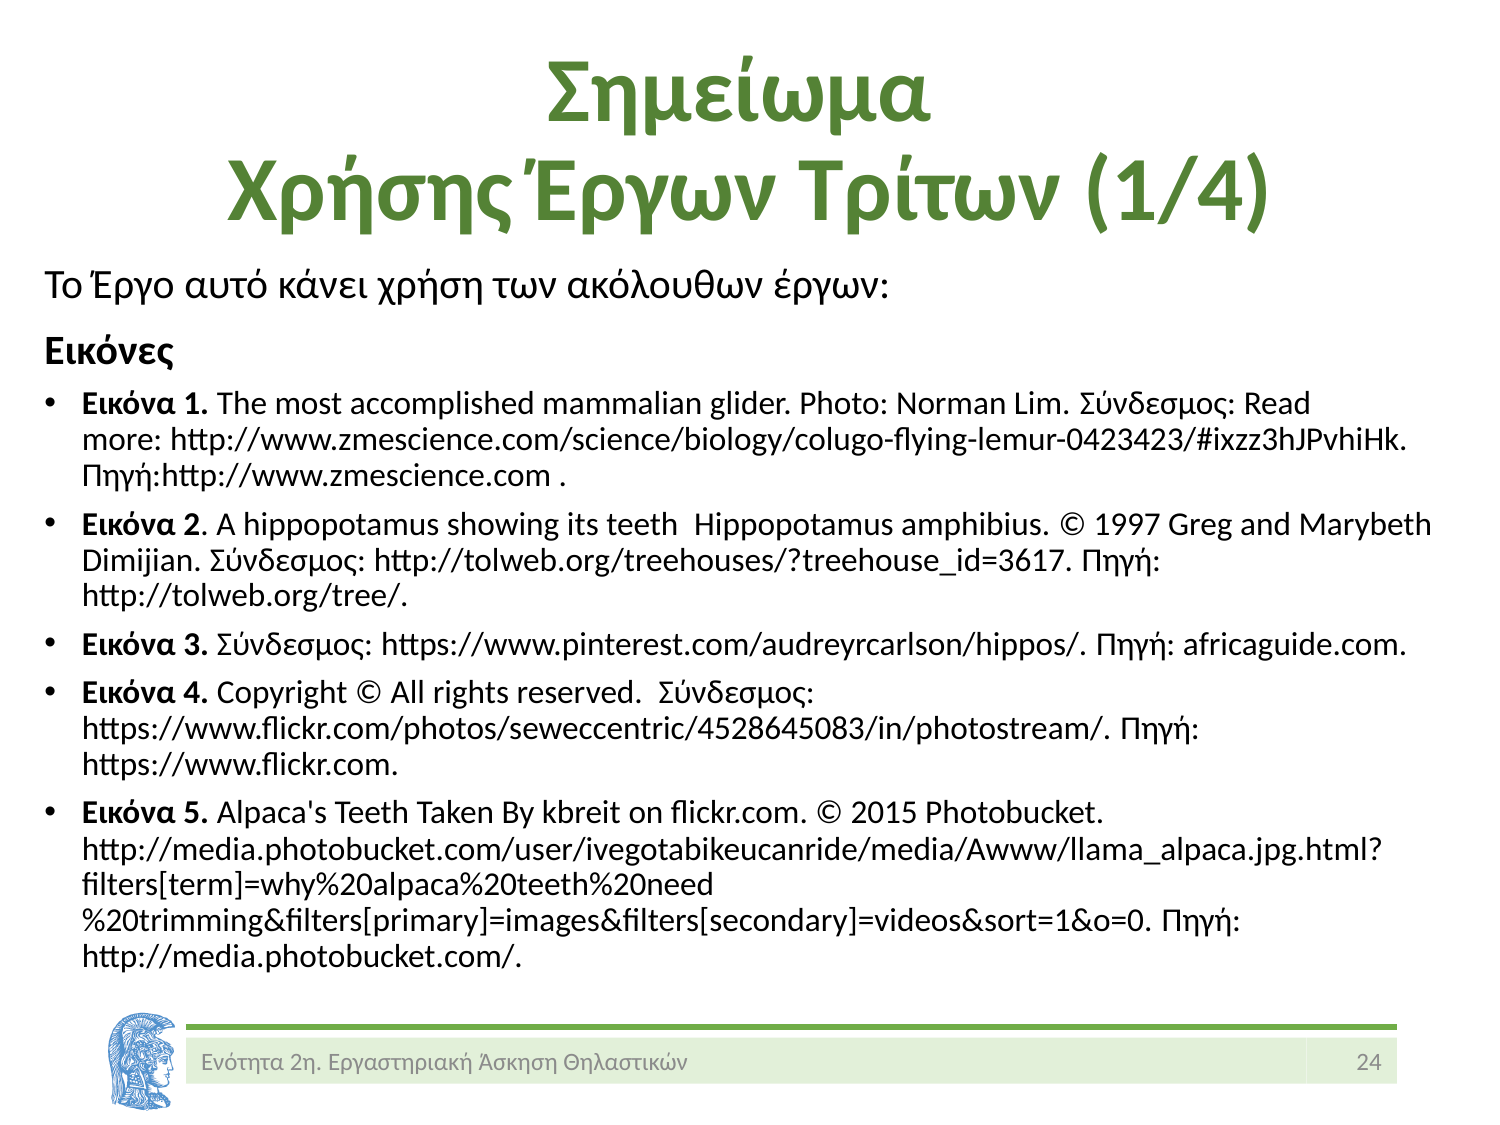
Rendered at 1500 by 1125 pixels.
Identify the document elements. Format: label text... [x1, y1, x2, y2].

list Το Έργο αυτό κάνει χρήση των ακόλουθων έργων: Εικόνες Εικόνα 1. The most accomplished mammalian glider. Photo: Norman Lim. Σύνδεσμος: Read more: http://www.zmescience.com/science/biology/colugo-flying-lemur-0423423/#ixzz3hJPvhiHk. Πηγή:http://www.zmescience.com . Εικόνα 2. A hippopotamus showing its teeth Hippopotamus amphibius. © 1997 Greg and Marybeth Dimijian. Σύνδεσμος: http://tolweb.org/treehouses/?treehouse_id=3617. Πηγή: http://tolweb.org/tree/. Εικόνα 3. Σύνδεσμος: https://www.pinterest.com/audreyrcarlson/hippos/. Πηγή: africaguide.com. Εικόνα 4. Copyright © All rights reserved. Σύνδεσμος: https://www.flickr.com/photos/seweccentric/4528645083/in/photostream/. Πηγή: https://www.flickr.com. Εικόνα 5. Alpaca's Teeth Taken By kbreit on flickr.com. © 2015 Photobucket. http://media.photobucket.com/user/ivegotabikeucanride/media/Awww/llama_alpaca.jpg.html?filters[term]=why%20alpaca%20teeth%20need%20trimming&filters[primary]=images&filters[secondary]=videos&sort=1&o=0. Πηγή: http://media.photobucket.com/. [29, 255, 1483, 998]
slide_number 24 [1306, 1037, 1397, 1084]
picture [103, 1011, 186, 1114]
title Σημείωμα Χρήσης Έργων Τρίτων (1/4) [0, 47, 1500, 236]
footer Ενότητα 2η. Εργαστηριακή Άσκηση Θηλαστικών [186, 1037, 1306, 1084]
